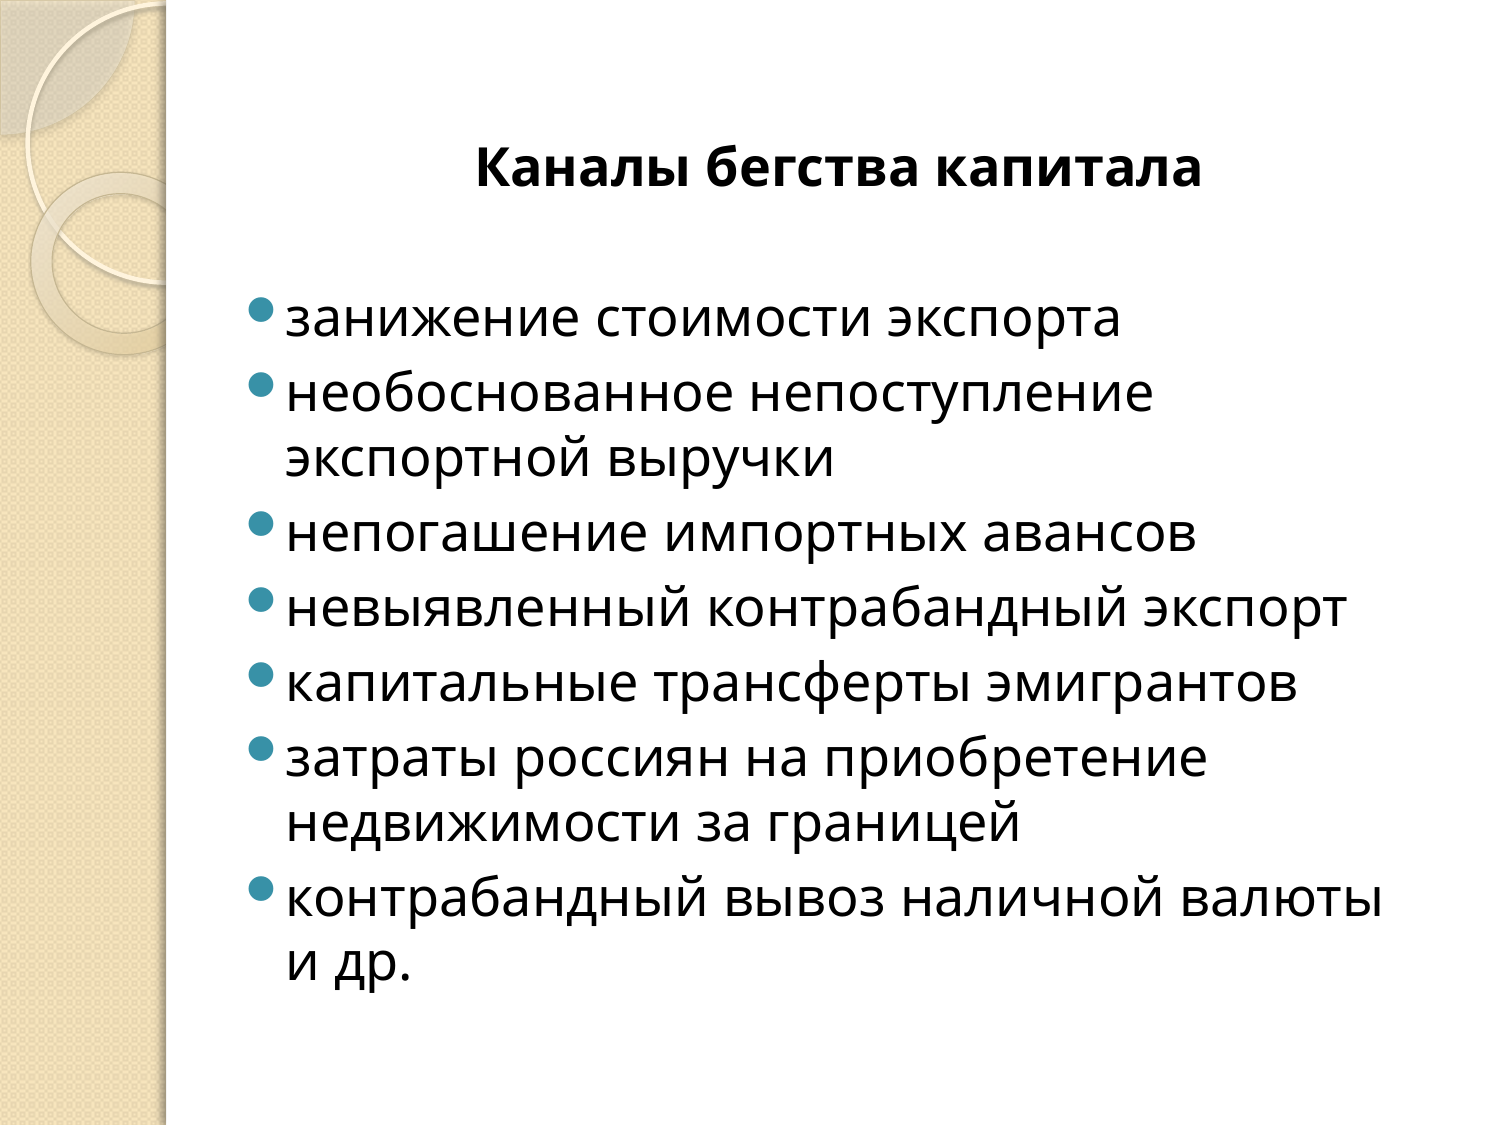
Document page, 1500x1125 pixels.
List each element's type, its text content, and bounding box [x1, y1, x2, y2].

list Каналы бегства капитала занижение стоимости экспорта необоснованное непоступление экспортной выручки непогашение импортных авансов невыявленный контрабандный экспорт капитальные трансферты эмигрантов затраты россиян на приобретение недвижимости за границей контрабандный вывоз наличной валюты и др. [218, 125, 1449, 1002]
